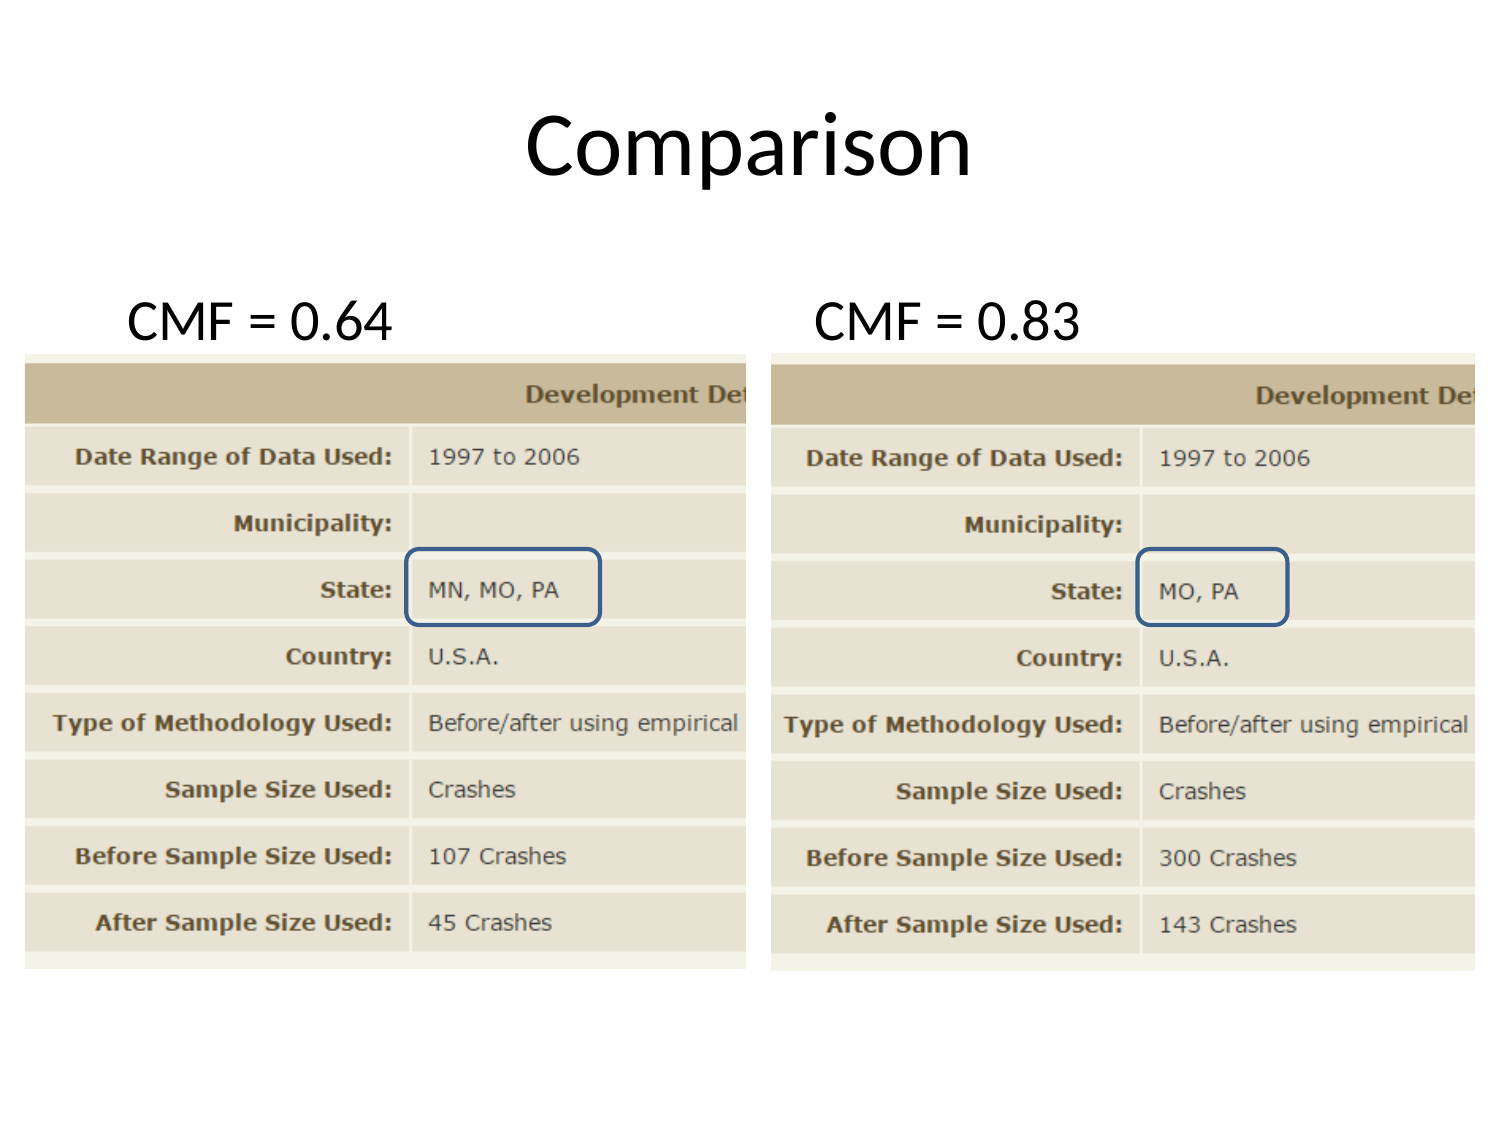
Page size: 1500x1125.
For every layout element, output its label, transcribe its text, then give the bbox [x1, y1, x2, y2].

picture [770, 352, 1476, 971]
picture [24, 354, 747, 969]
text_box CMF = 0.64 [112, 275, 700, 352]
title Comparison [75, 45, 1425, 233]
text_box CMF = 0.83 [799, 275, 1388, 351]
